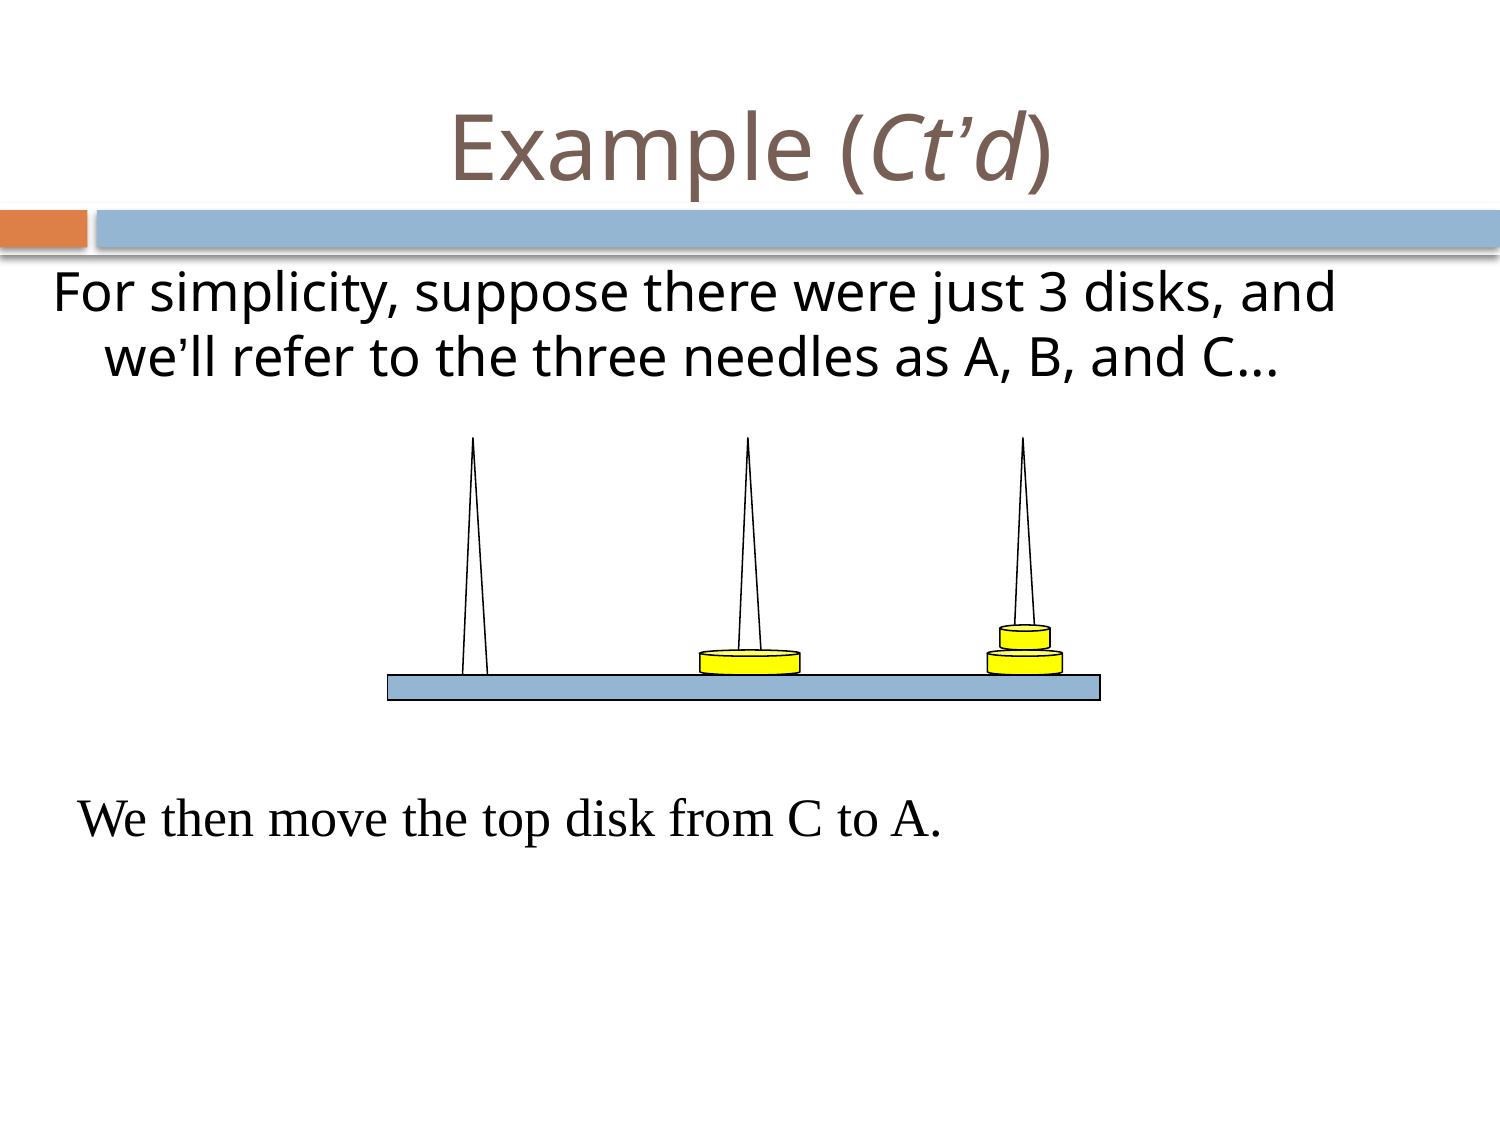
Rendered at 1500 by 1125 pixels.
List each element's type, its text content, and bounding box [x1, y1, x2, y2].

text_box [387, 437, 1101, 701]
list For simplicity, suppose there were just 3 disks, and we’ll refer to the three needles as A, B, and C... [37, 249, 1475, 400]
text_box We then move the top disk from C to A. [62, 774, 1463, 925]
title Example (Ct’d) [150, 50, 1350, 238]
